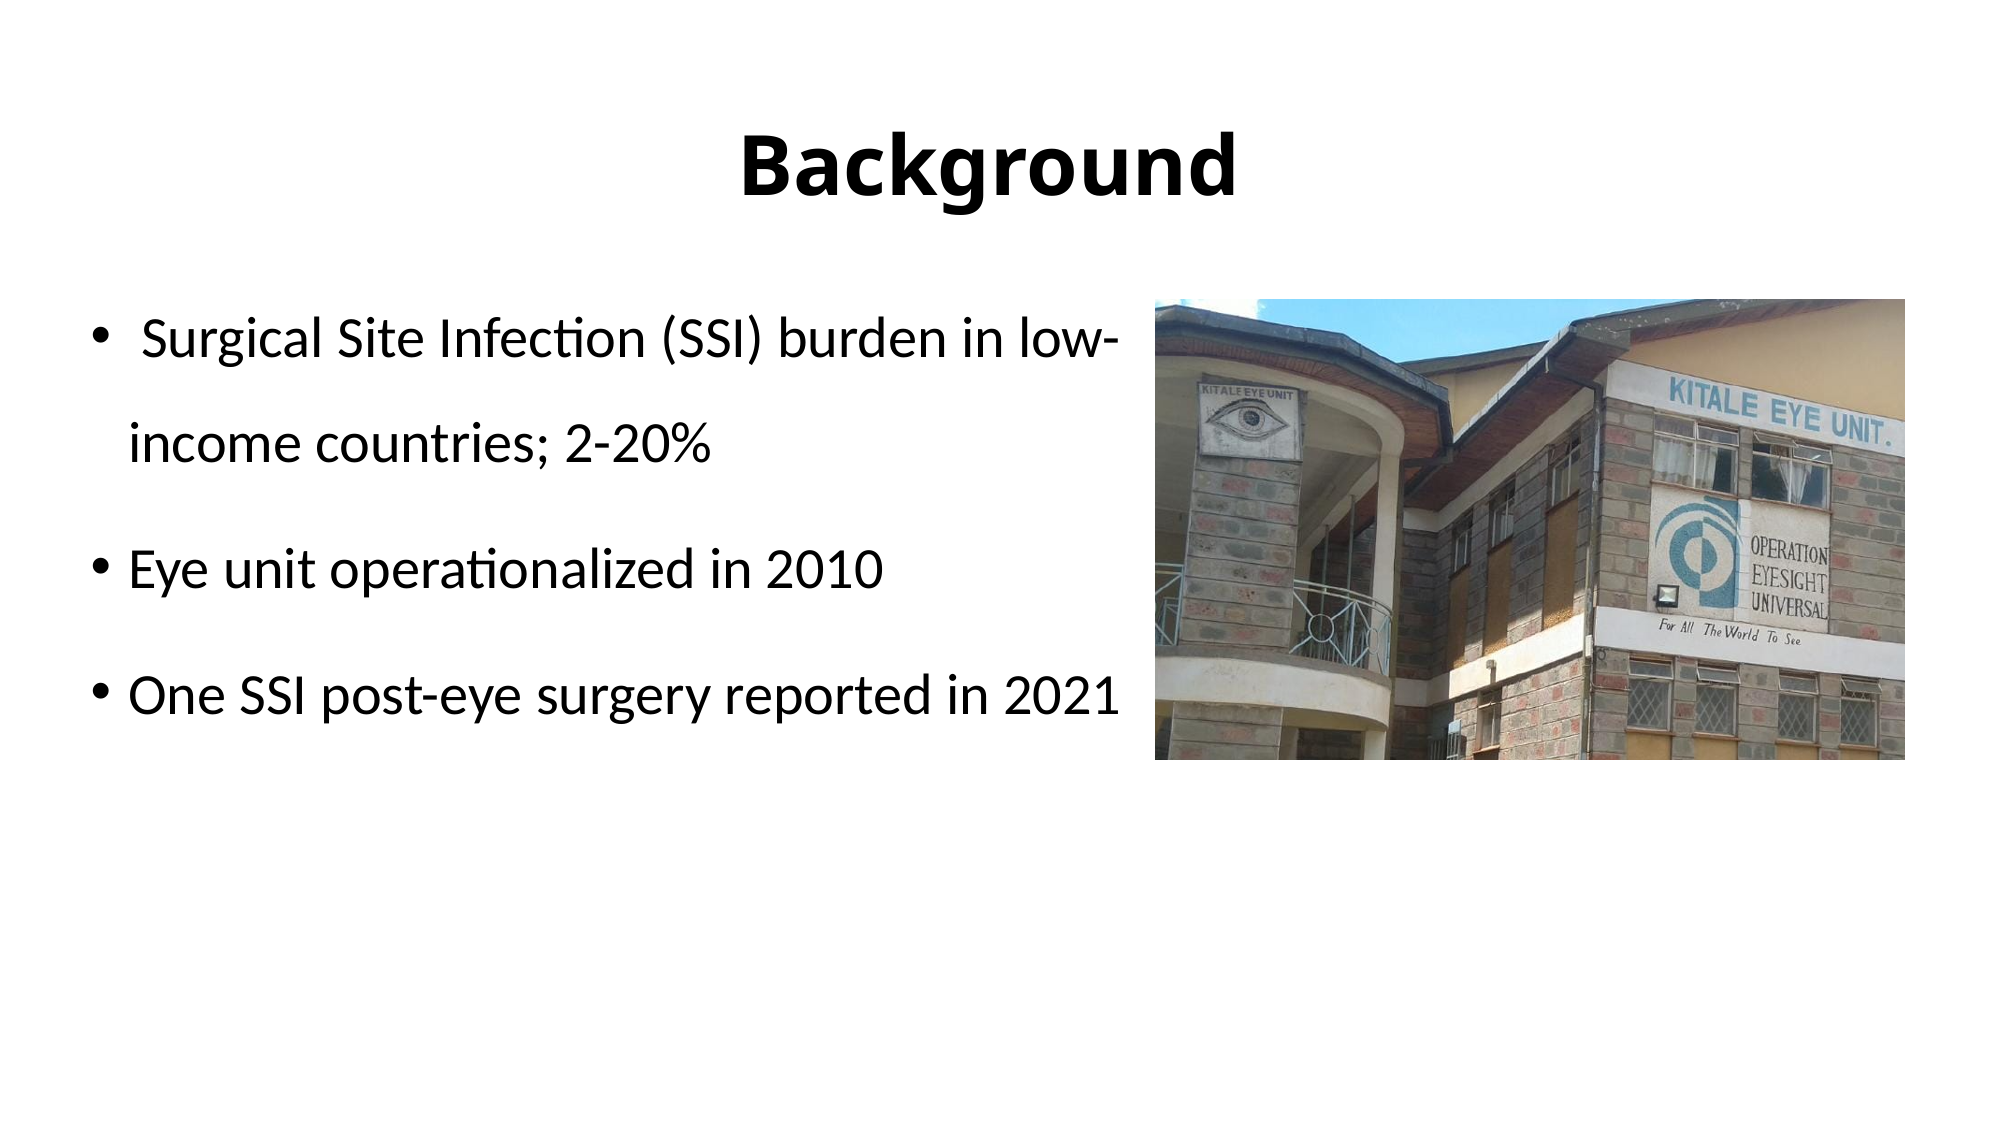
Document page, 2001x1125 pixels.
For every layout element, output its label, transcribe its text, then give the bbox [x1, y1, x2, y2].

picture [1155, 299, 1905, 760]
list Surgical Site Infection (SSI) burden in low-income countries; 2-20% Eye unit operationalized in 2010 One SSI post-eye surgery reported in 2021 [75, 256, 1156, 971]
title Background [137, 59, 1863, 278]
